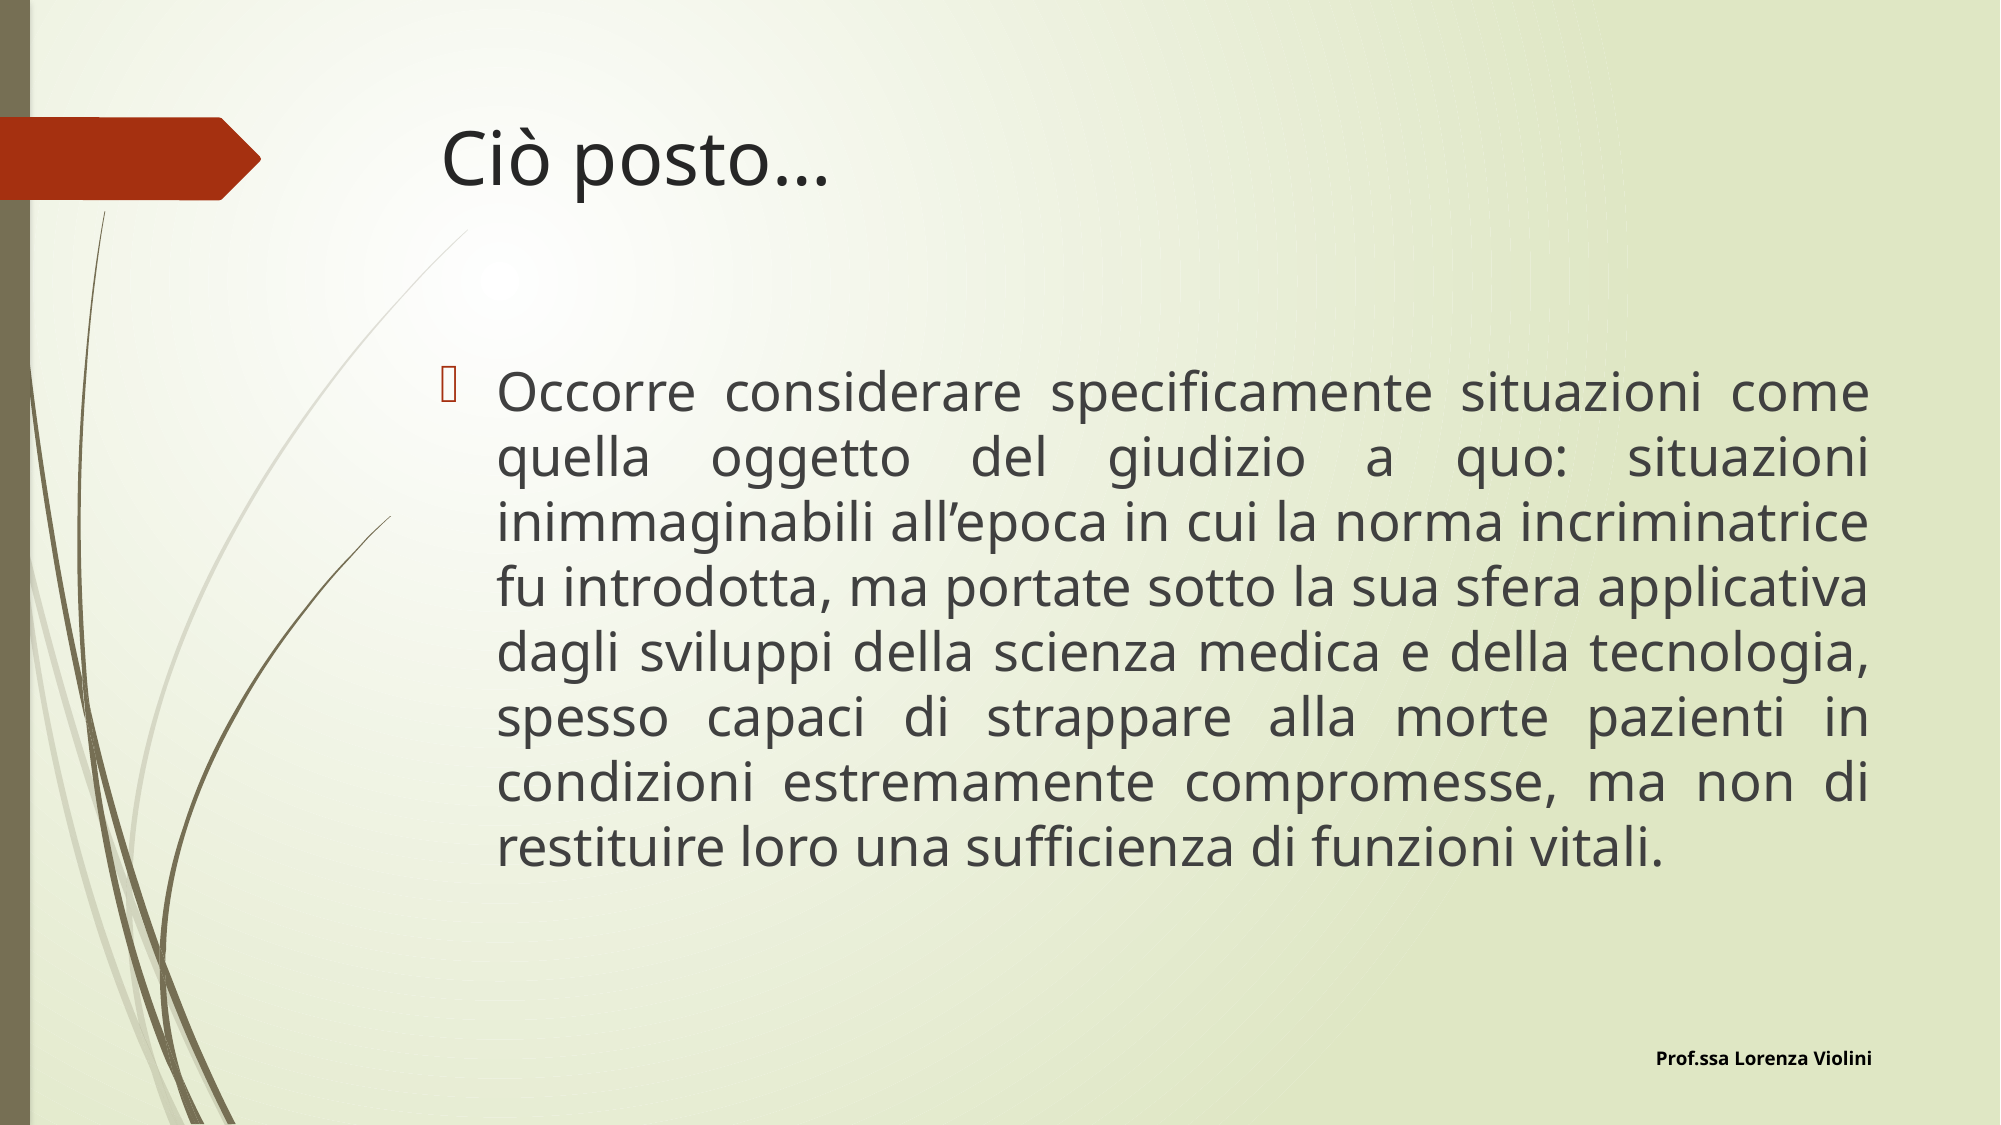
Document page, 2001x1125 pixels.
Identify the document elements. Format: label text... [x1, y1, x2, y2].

footer Prof.ssa Lorenza Violini [637, 1028, 1888, 1089]
list Occorre considerare specificamente situazioni come quella oggetto del giudizio a quo: situazioni inimmaginabili all’epoca in cui la norma incriminatrice fu introdotta, ma portate sotto la sua sfera applicativa dagli sviluppi della scienza medica e della tecnologia, spesso capaci di strappare alla morte pazienti in condizioni estremamente compromesse, ma non di restituire loro una sufficienza di funzioni vitali. [424, 350, 1888, 970]
title Ciò posto… [425, 102, 1888, 313]
